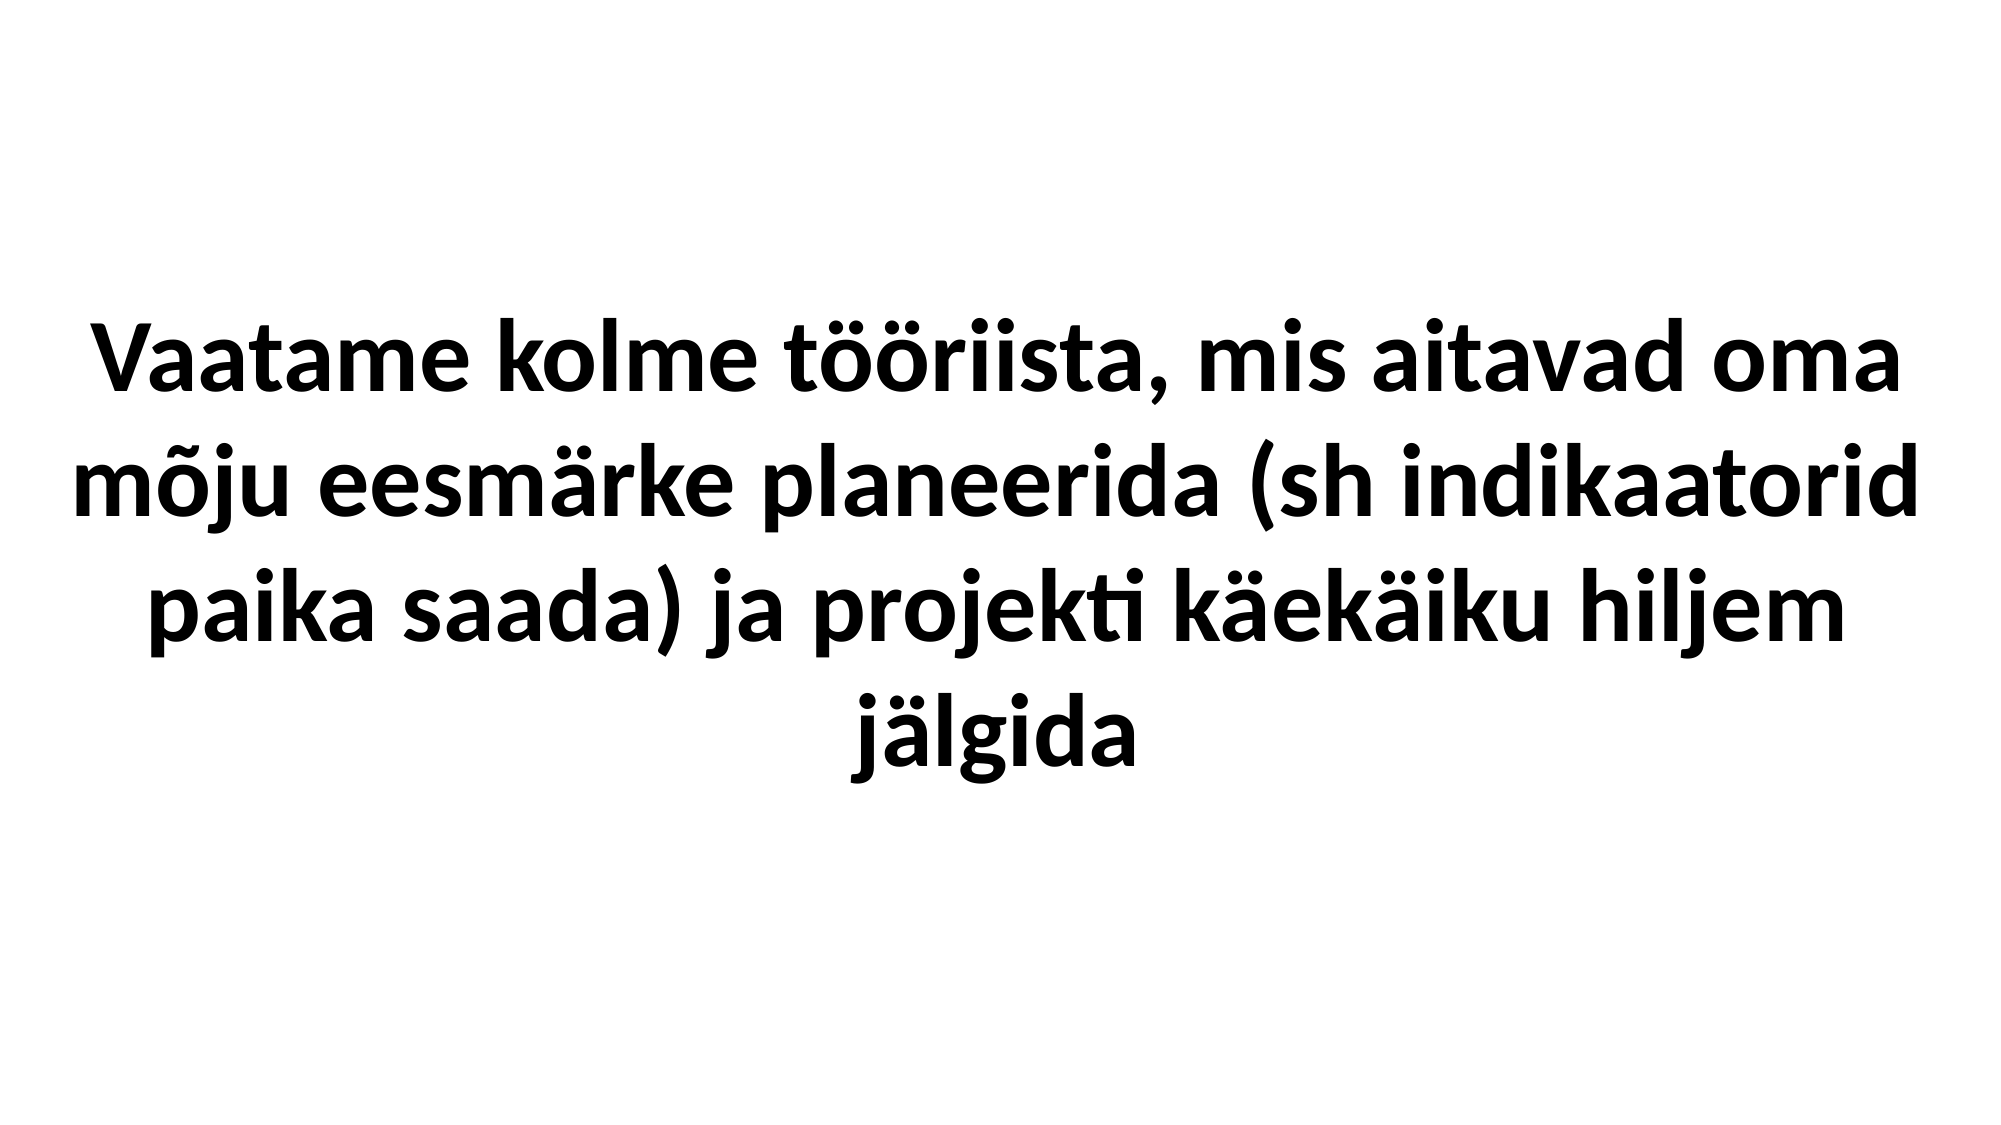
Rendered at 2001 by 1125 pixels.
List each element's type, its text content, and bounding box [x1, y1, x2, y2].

text_box Vaatame kolme tööriista, mis aitavad oma mõju eesmärke planeerida (sh indikaatorid paika saada) ja projekti käekäiku hiljem jälgida [31, 280, 1964, 795]
